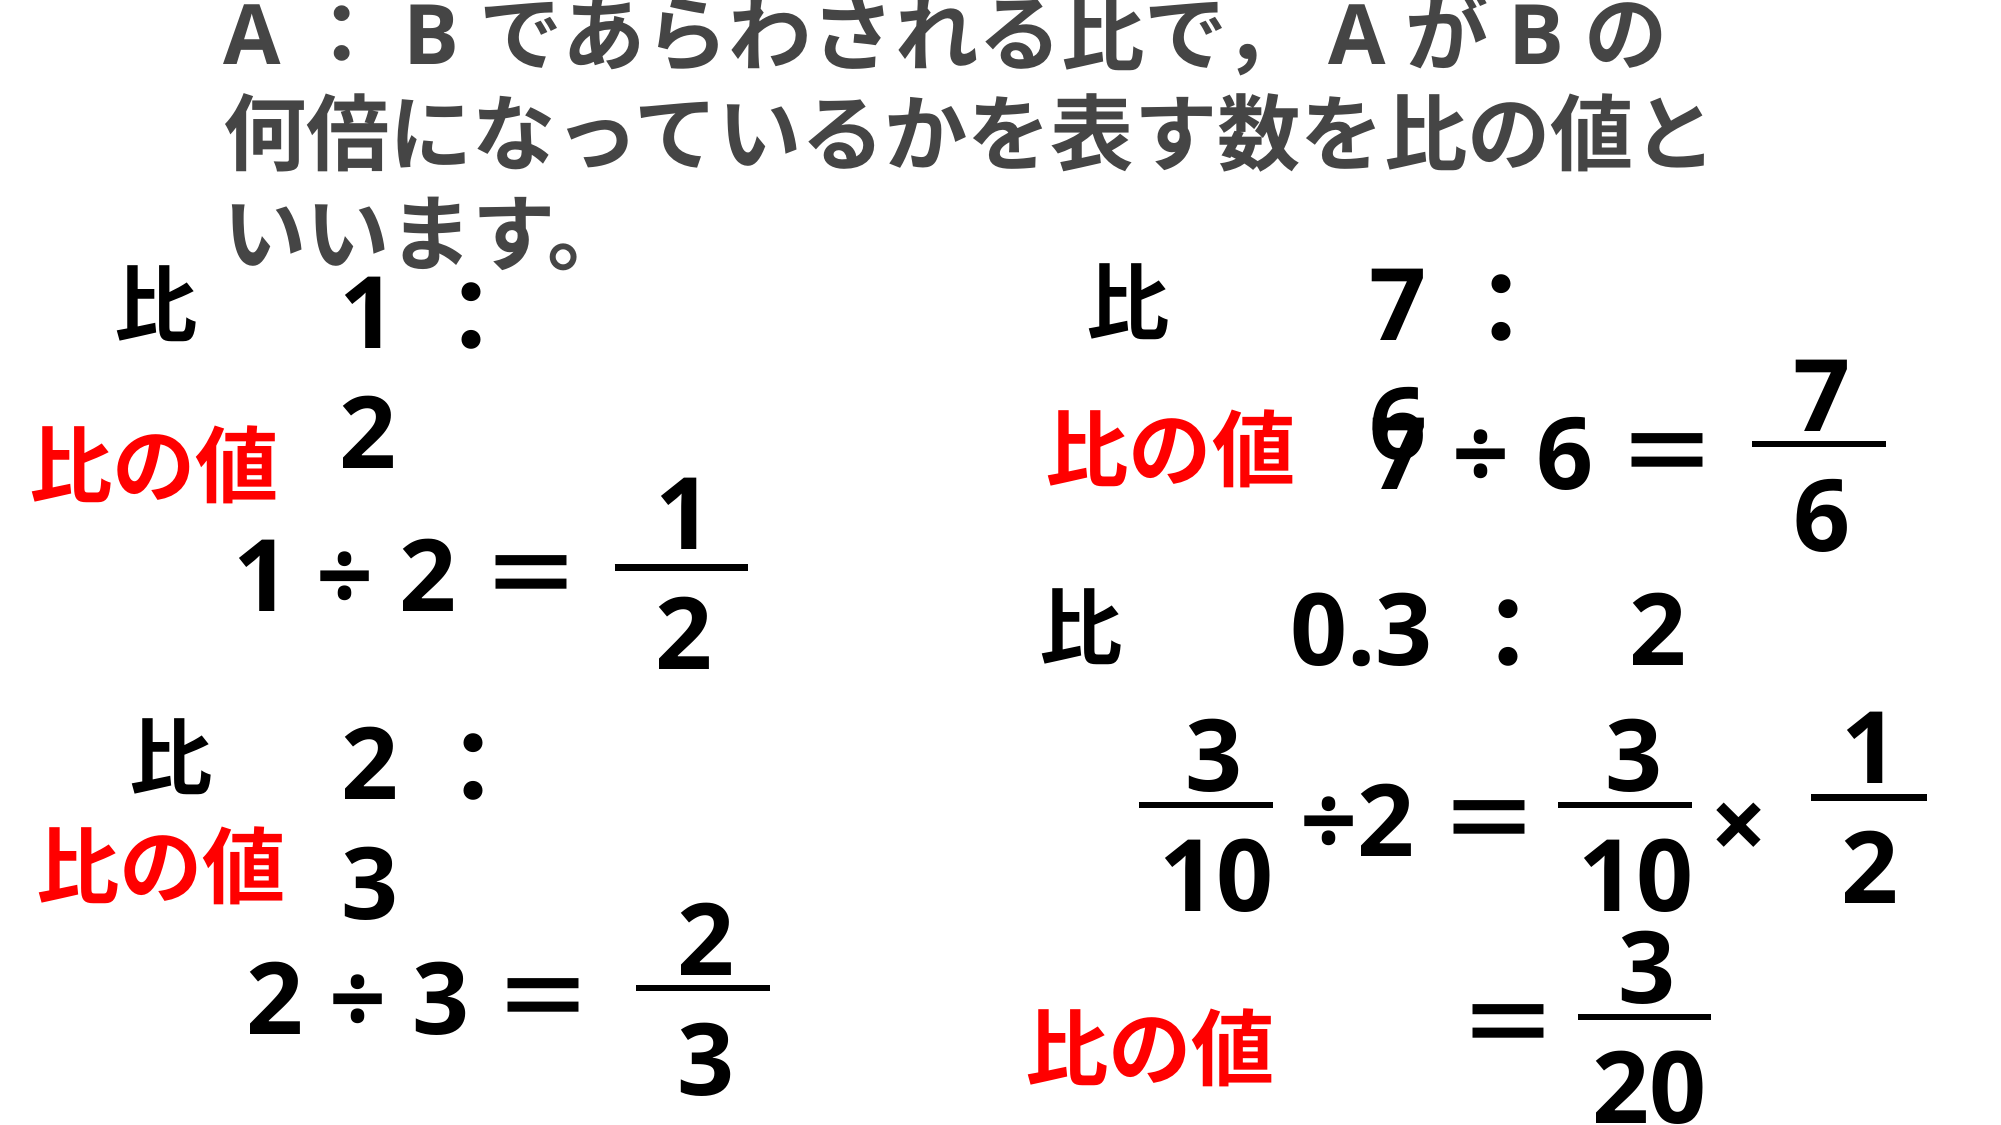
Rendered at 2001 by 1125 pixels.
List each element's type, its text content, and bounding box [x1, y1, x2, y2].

text_box 比の値 [21, 807, 336, 922]
text_box A：Bであらわされる比で，AがBの何倍になっているかを表す数を比の値といいます。 [208, 0, 1753, 289]
text_box 2 ÷ 3＝ [231, 927, 680, 1062]
text_box 1 ： 2 [324, 241, 664, 496]
text_box 比の値 [1030, 389, 1346, 505]
text_box 1 ÷ 2＝ [218, 503, 668, 639]
text_box 2 ： 3 [326, 692, 666, 927]
text_box ＝ [1444, 953, 1577, 1088]
text_box 比の値 [14, 405, 330, 521]
text_box 3 10 [1564, 684, 1736, 940]
text_box 7 ÷ 6＝ [1355, 382, 1804, 518]
text_box × [1696, 752, 1846, 1008]
text_box 2 3 [636, 868, 806, 1123]
text_box 3 20 [1577, 896, 1750, 1125]
text_box 7 6 [1752, 324, 1922, 579]
text_box 1 2 [1800, 675, 1971, 931]
text_box 7 ： 6 [1354, 289, 1694, 488]
text_box 0.3 ： 2 [1275, 557, 1724, 693]
text_box 1 2 [614, 442, 785, 697]
text_box 比 [1024, 567, 1163, 683]
text_box 比 [1072, 289, 1211, 358]
text_box 比 [99, 245, 238, 360]
text_box 比 [114, 697, 253, 807]
text_box 3 10 [1144, 684, 1317, 940]
text_box 比の値 [1010, 988, 1325, 1104]
text_box ÷2＝ [1285, 749, 1564, 884]
